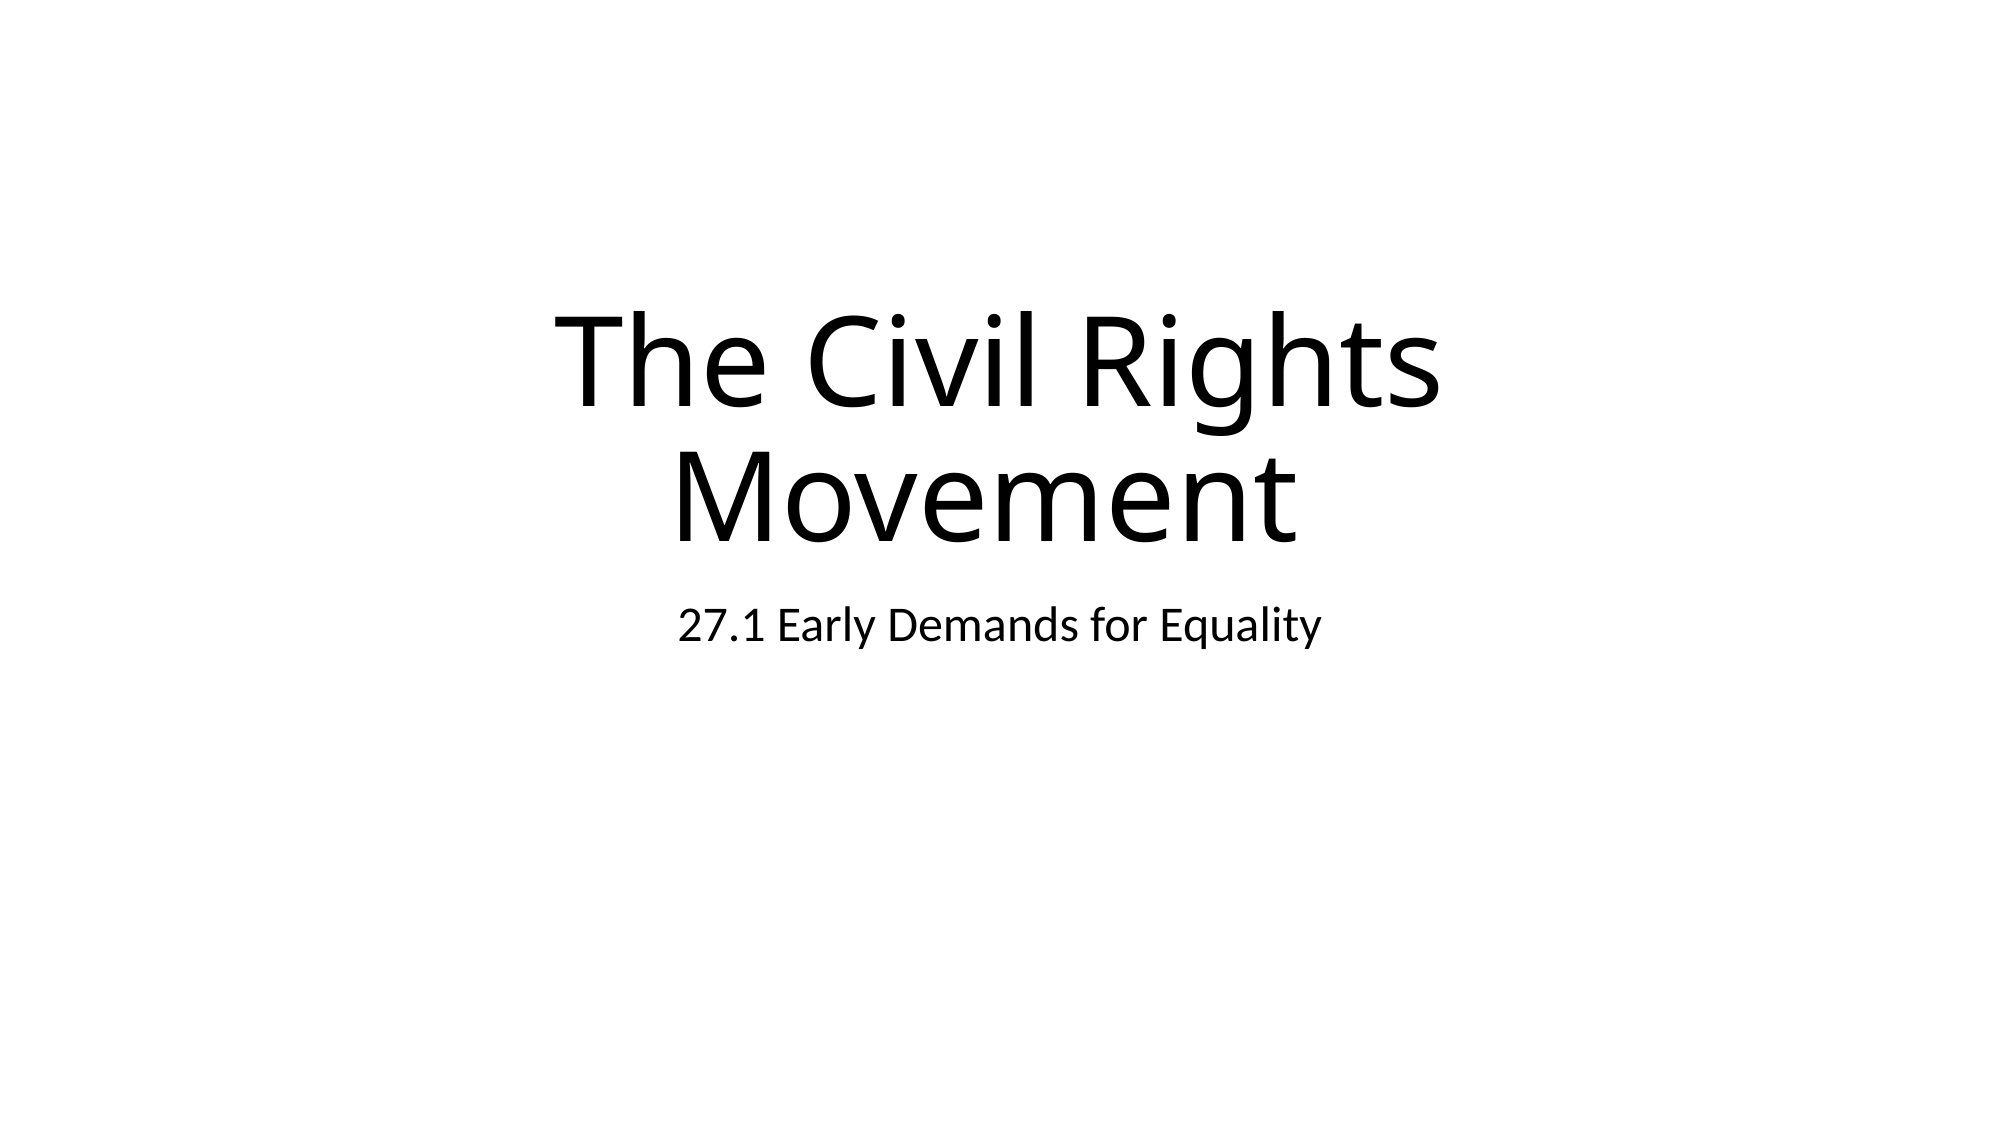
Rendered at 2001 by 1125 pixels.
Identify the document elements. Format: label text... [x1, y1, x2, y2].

title The Civil Rights Movement [249, 184, 1750, 576]
subtitle 27.1 Early Demands for Equality [249, 590, 1750, 863]
